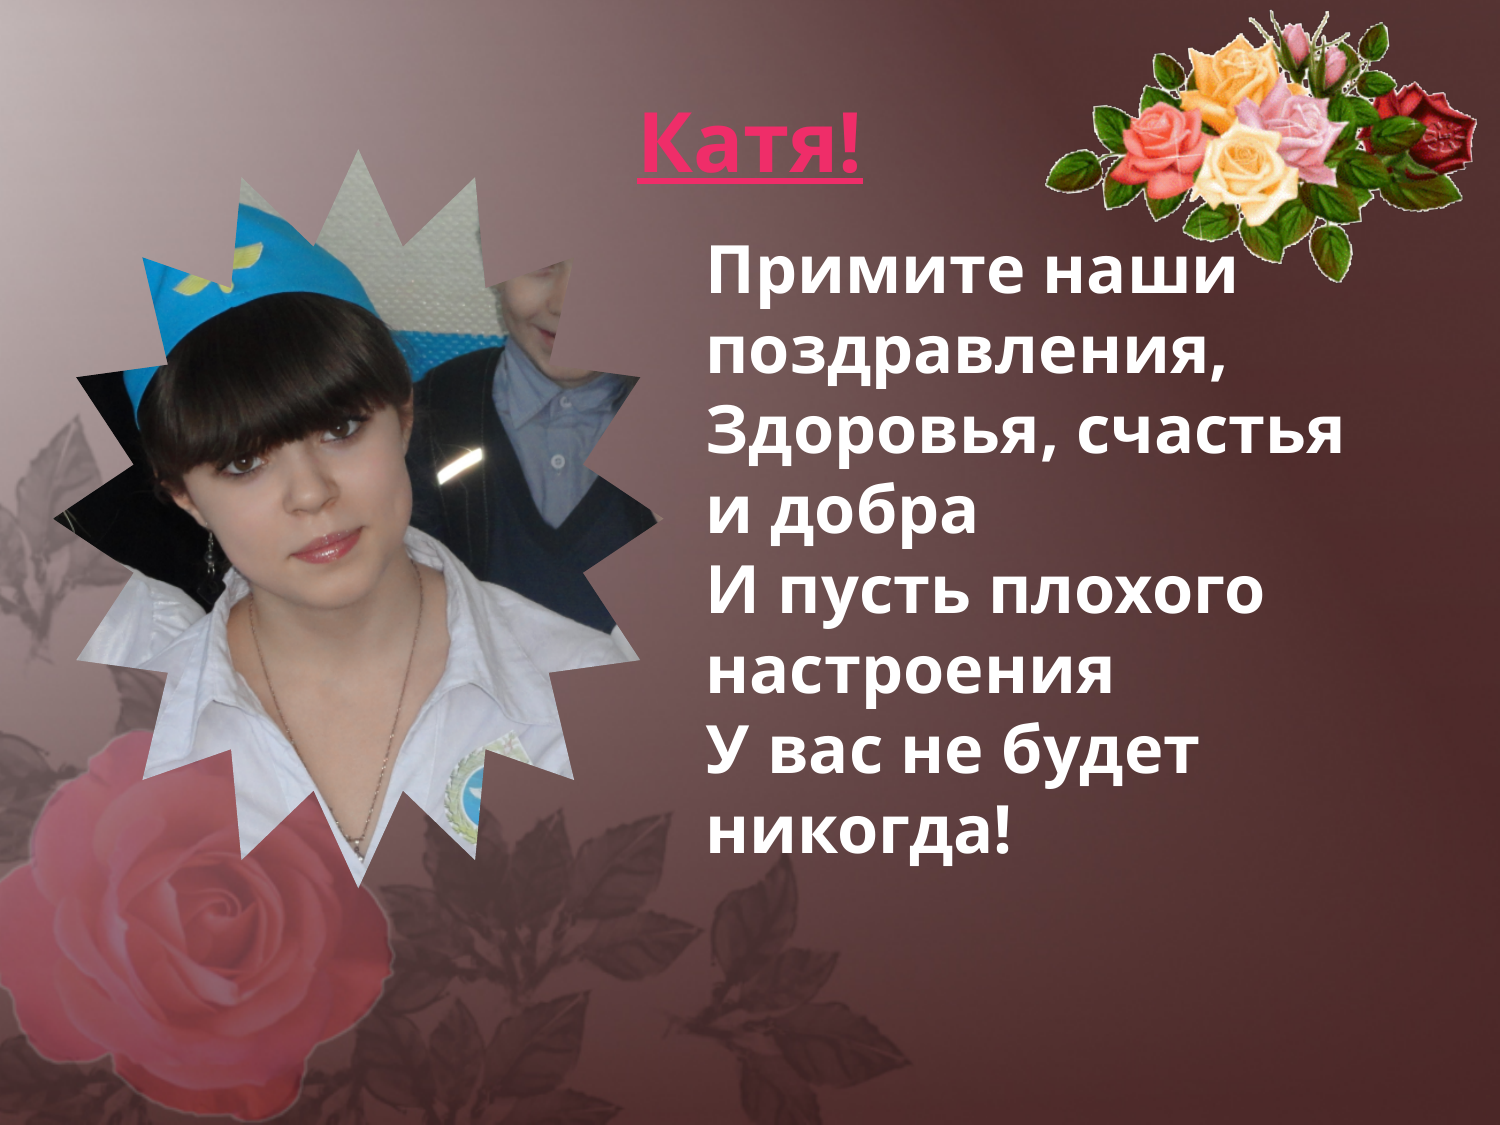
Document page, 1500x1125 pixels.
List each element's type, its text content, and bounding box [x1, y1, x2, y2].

picture [0, 0, 1500, 1125]
title Катя! [75, 45, 1033, 233]
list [52, 148, 664, 889]
text_box Примите наши поздравления, Здоровья, счастья и добра И пусть плохого настроения У вас не будет никогда! [690, 219, 1412, 875]
